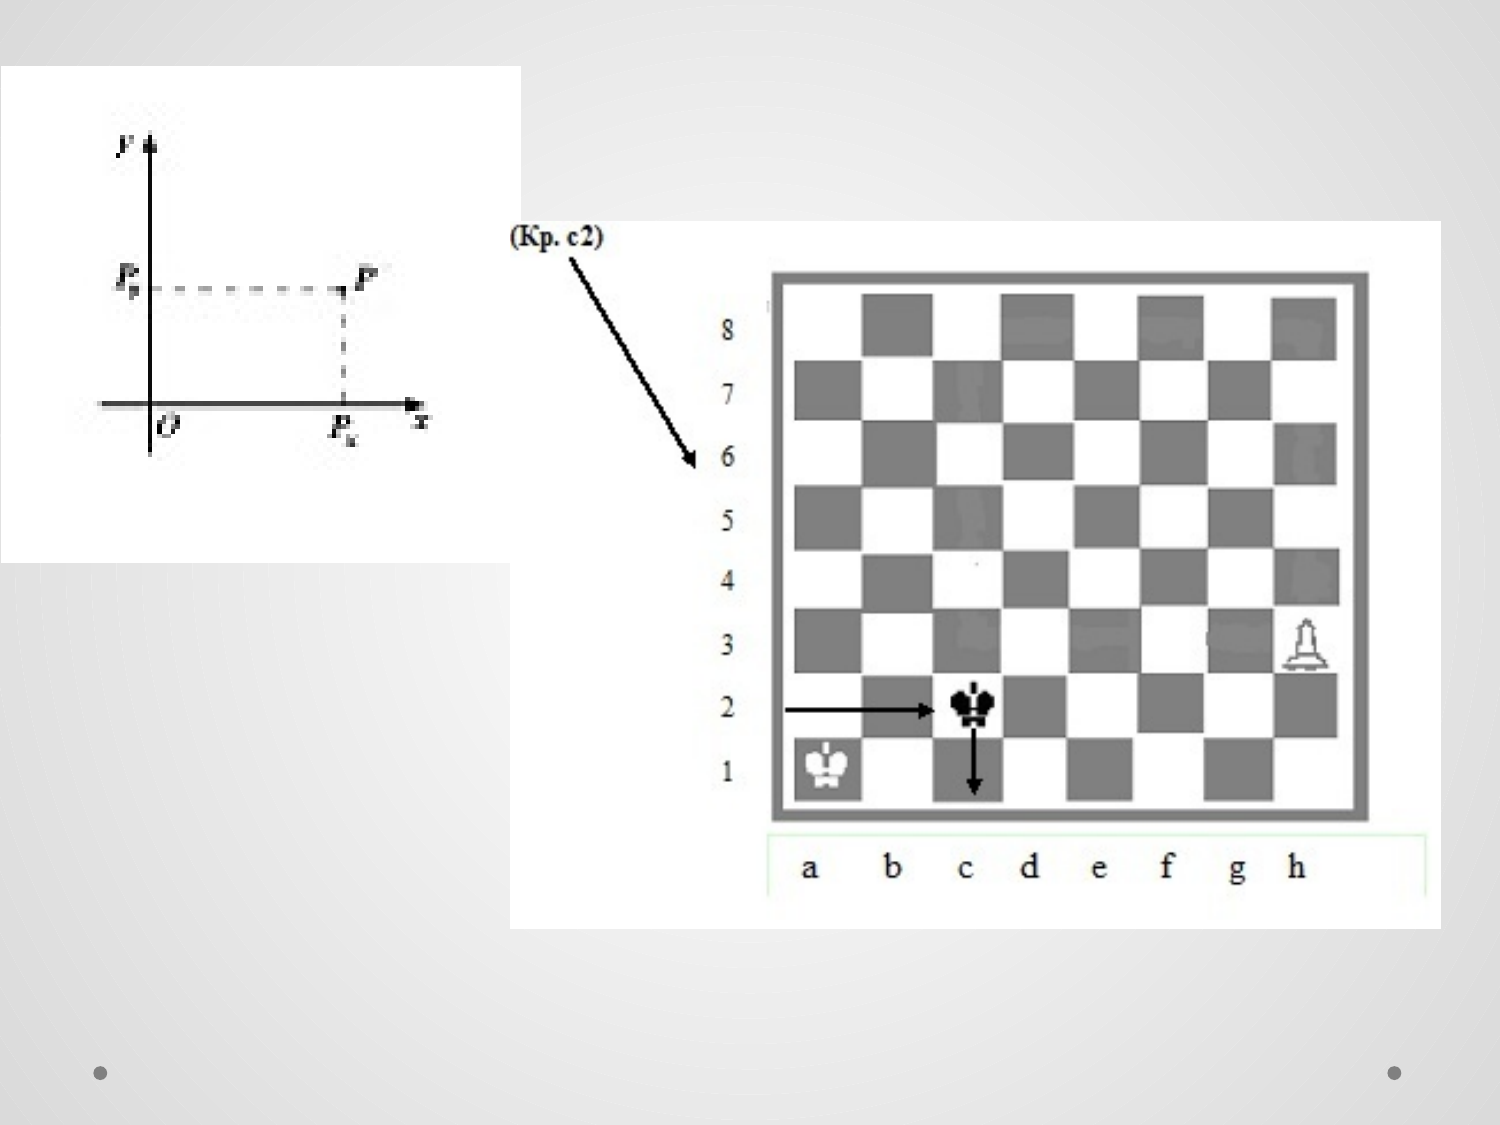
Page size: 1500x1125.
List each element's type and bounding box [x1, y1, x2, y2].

picture [1, 66, 1441, 929]
